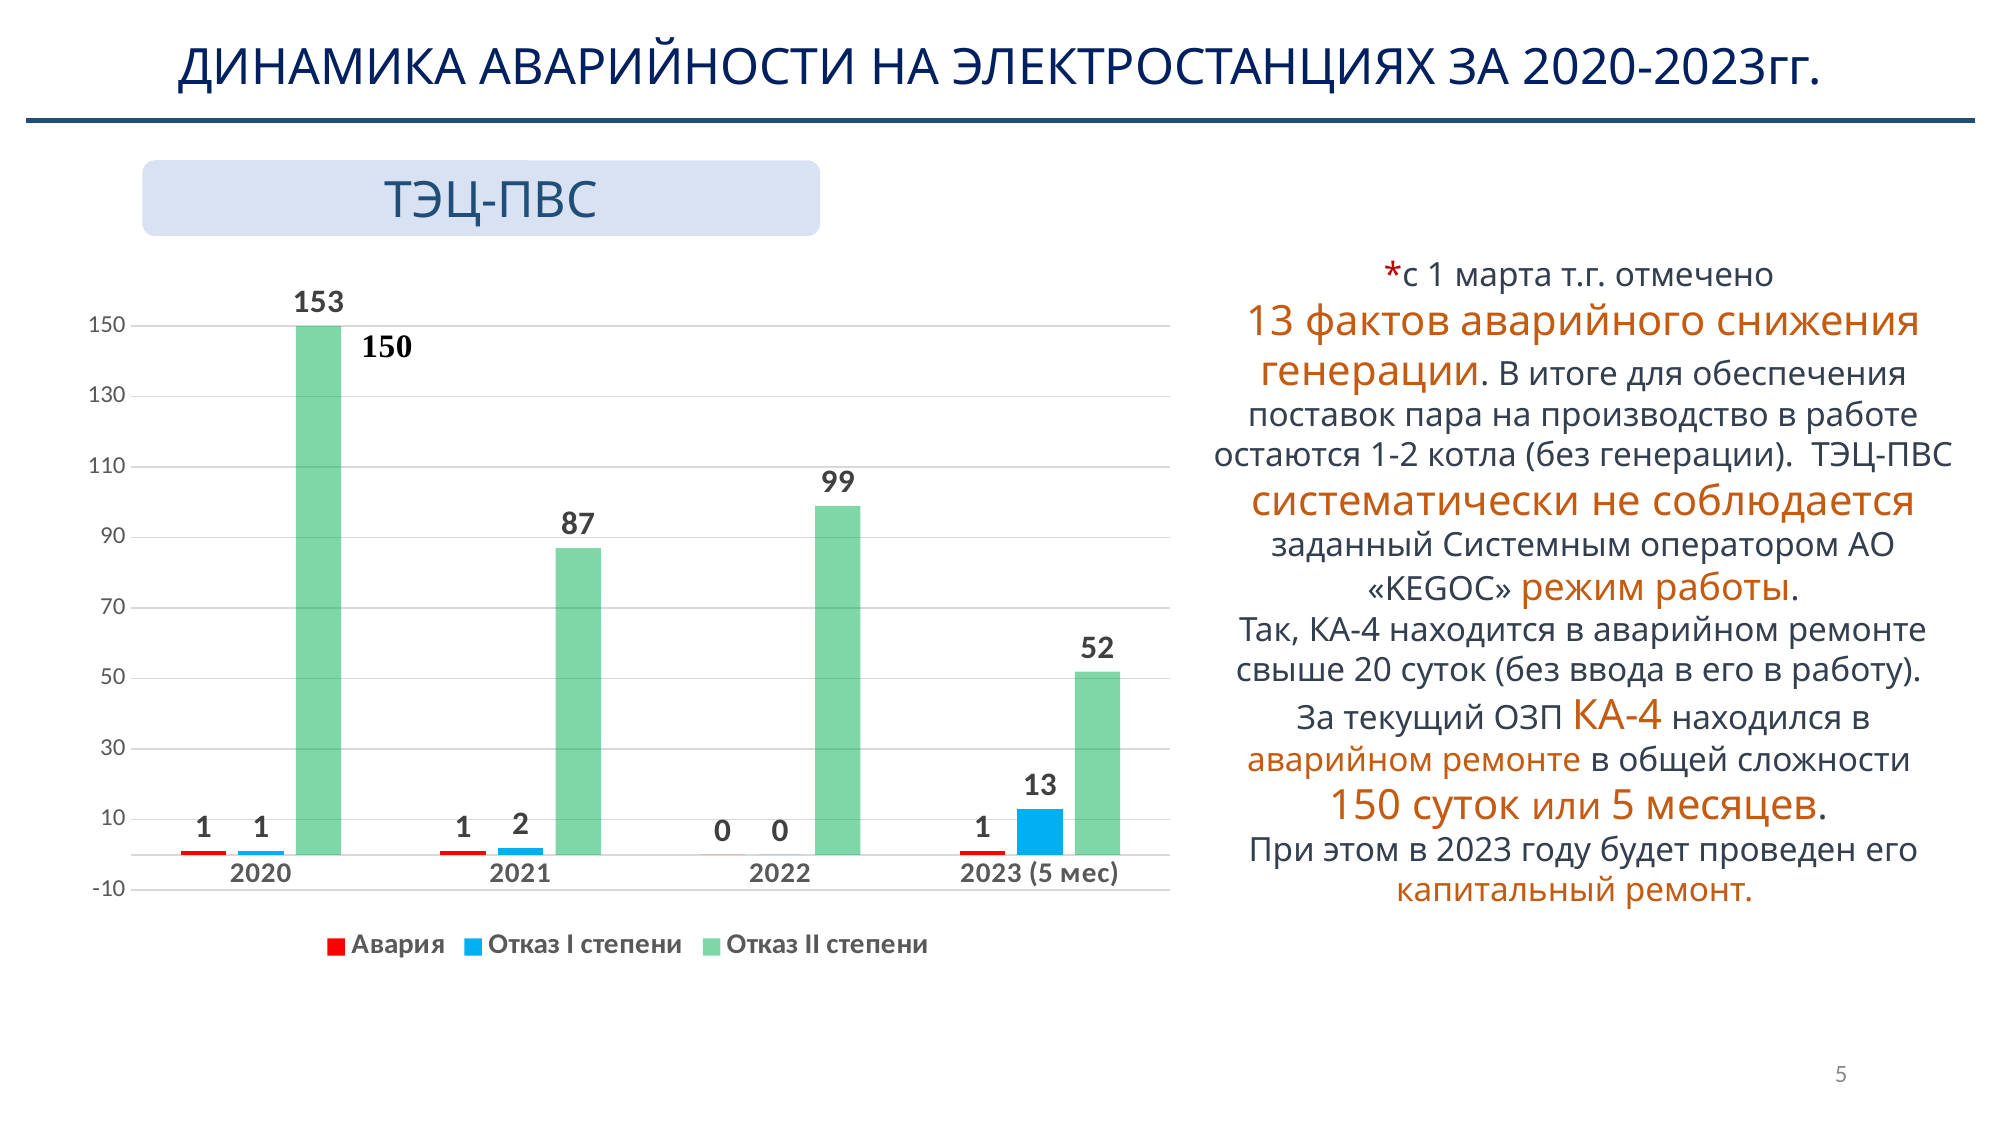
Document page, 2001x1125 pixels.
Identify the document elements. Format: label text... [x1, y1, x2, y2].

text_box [142, 160, 821, 236]
chart [65, 288, 1193, 968]
text_box ДИНАМИКА АВАРИЙНОСТИ НА ЭЛЕКТРОСТАНЦИЯХ ЗА 2020-2023гг. [0, 34, 2000, 103]
slide_number 5 [1412, 1042, 1863, 1103]
text_box *с 1 марта т.г. отмечено 13 фактов аварийного снижения генерации. В итоге для обеспечения поставок пара на производство в работе остаются 1-2 котла (без генерации). ТЭЦ-ПВС систематически не соблюдается заданный Системным оператором АО «KEGOC» режим работы. Так, КА-4 находится в аварийном ремонте свыше 20 суток (без ввода в его в работу). За текущий ОЗП КА-4 находился в аварийном ремонте в общей сложности 150 суток или 5 месяцев. При этом в 2023 году будет проведен его капитальный ремонт. [1192, 246, 1975, 916]
